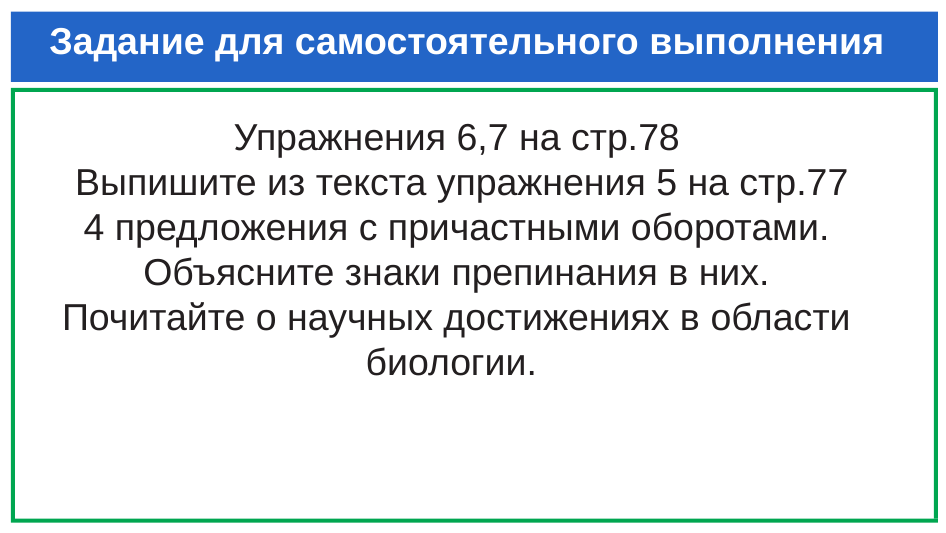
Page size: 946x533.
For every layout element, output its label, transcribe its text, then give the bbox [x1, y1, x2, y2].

title Задание для самостоятельного выполнения [49, 16, 897, 63]
list Упражнения 6,7 на стр.78 Выпишите из текста упражнения 5 на стр.77 4 предложения с причастными оборотами. Объясните знаки препинания в них. Почитайте о научных достижениях в области биологии. [52, 112, 862, 386]
